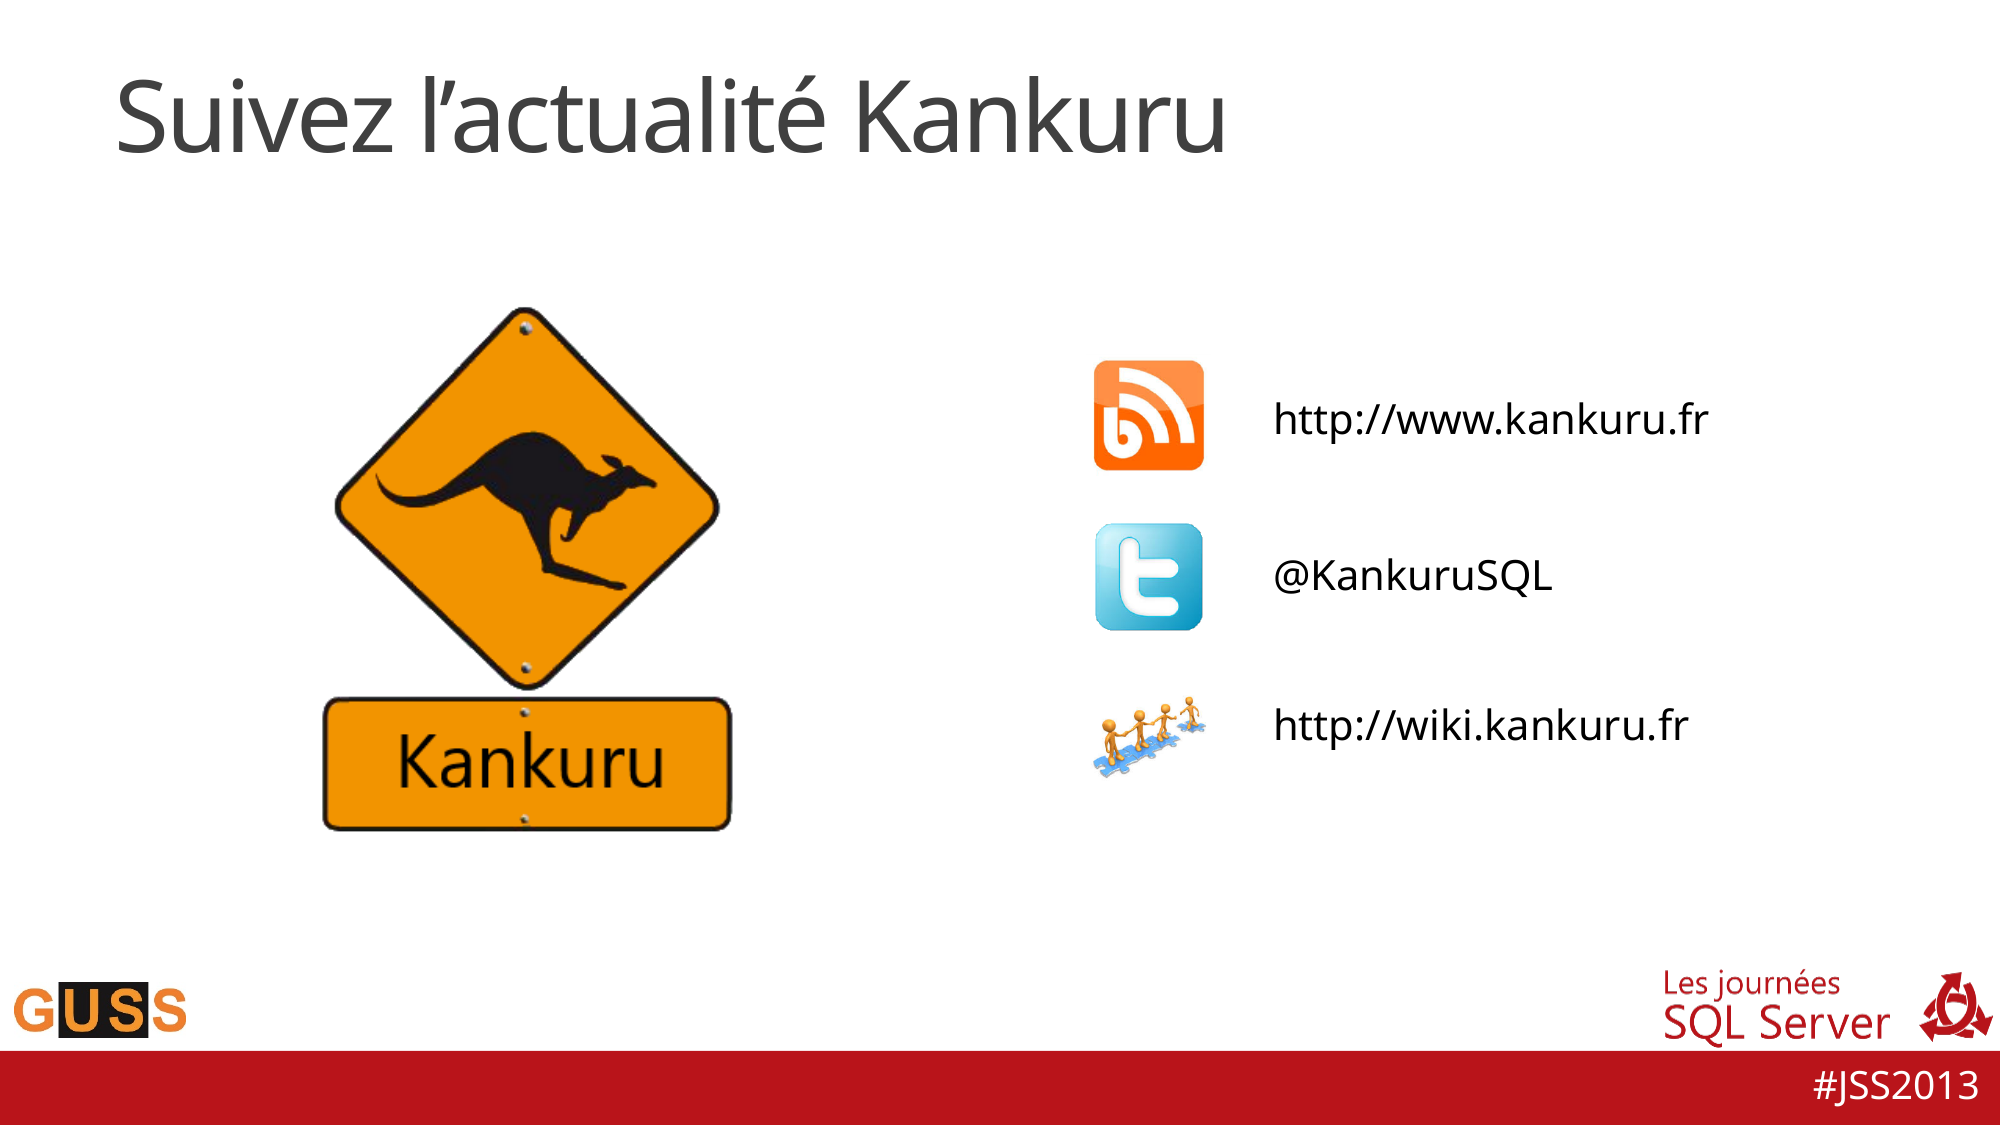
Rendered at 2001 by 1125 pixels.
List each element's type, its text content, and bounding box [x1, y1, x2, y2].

picture [210, 295, 847, 842]
picture [14, 982, 186, 1038]
picture [1085, 354, 1211, 476]
picture [1085, 691, 1212, 786]
text_box http://wiki.kankuru.fr [1258, 691, 1910, 757]
picture [1085, 514, 1211, 640]
text_box Suivez l’actualité Kankuru [99, 45, 1930, 153]
text_box http://www.kankuru.fr [1258, 385, 1910, 450]
text_box @KankuruSQL [1258, 541, 1910, 606]
picture [1657, 943, 2000, 1051]
